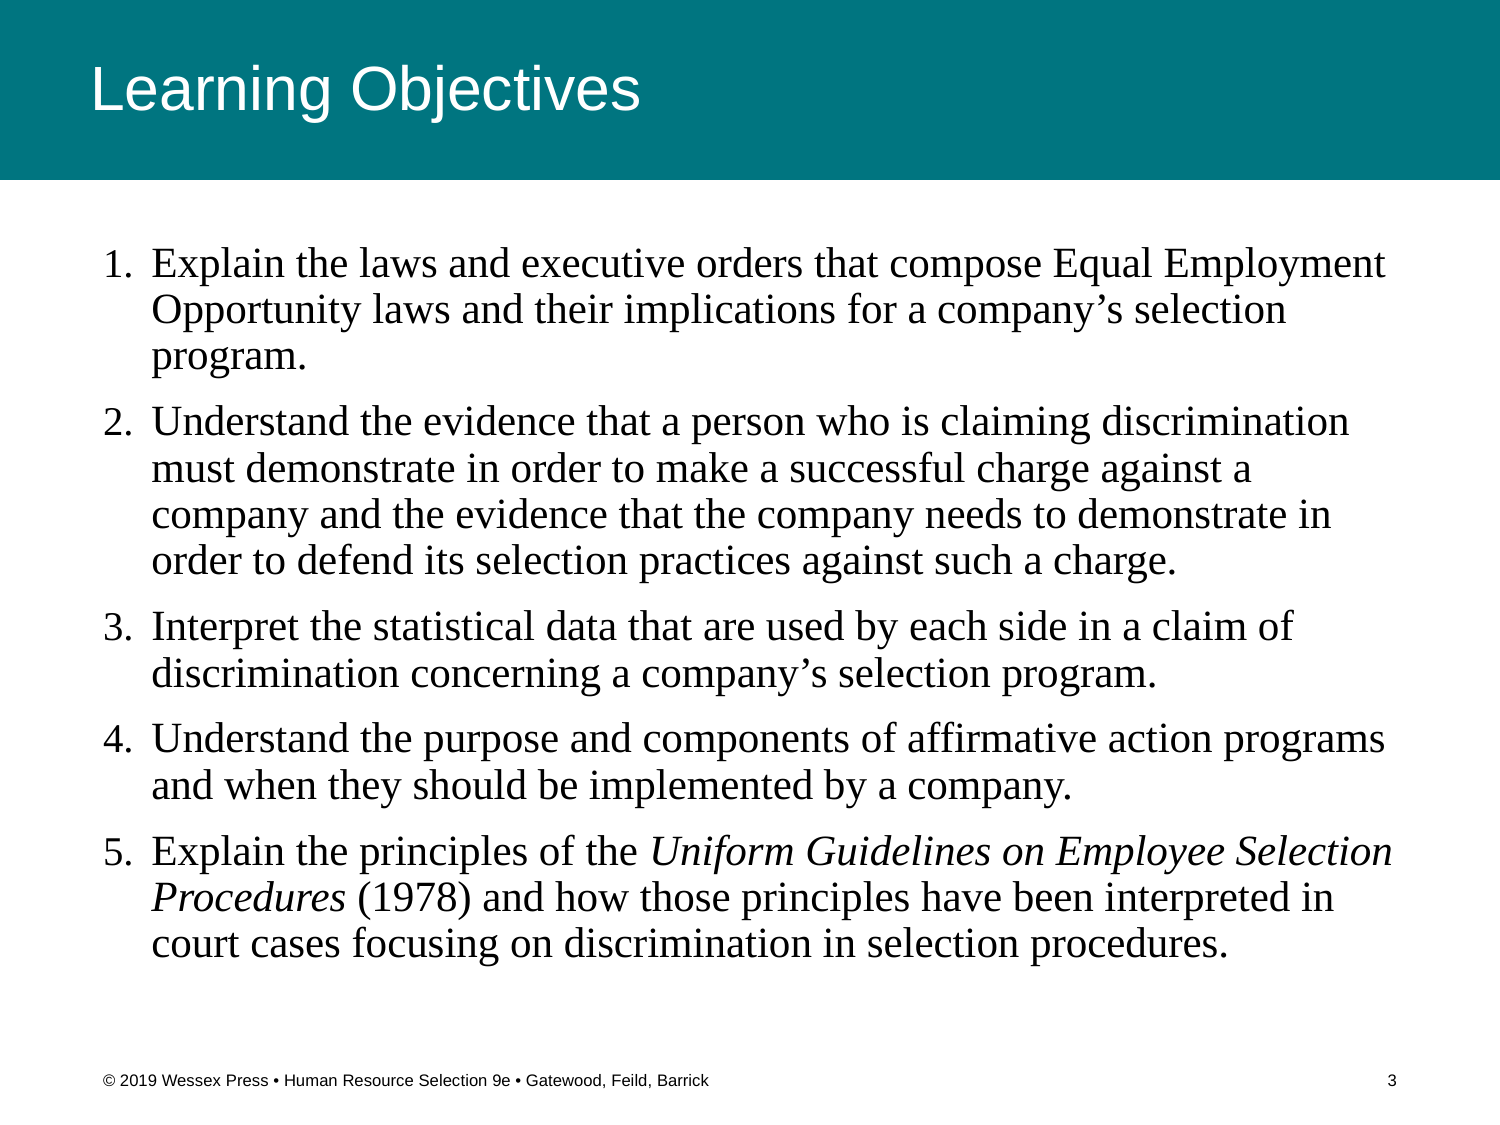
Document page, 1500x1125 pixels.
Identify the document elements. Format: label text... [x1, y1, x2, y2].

slide_number 3 [1059, 1052, 1397, 1090]
title Learning Objectives [0, 0, 1500, 180]
slide_number © 2019 Wessex Press • Human Resource Selection 9e • Gatewood, Feild, Barrick [103, 1052, 750, 1090]
list Explain the laws and executive orders that compose Equal Employment Opportunity laws and their implications for a company’s selection program. Understand the evidence that a person who is claiming discrimination must demonstrate in order to make a successful charge against a company and the evidence that the company needs to demonstrate in order to defend its selection practices against such a charge. Interpret the statistical data that are used by each side in a claim of discrimination concerning a company’s selection program. Understand the purpose and components of affirmative action programs and when they should be implemented by a company. Explain the principles of the Uniform Guidelines on Employee Selection Procedures (1978) and how those principles have been interpreted in court cases focusing on discrimination in selection procedures. [103, 239, 1397, 1012]
